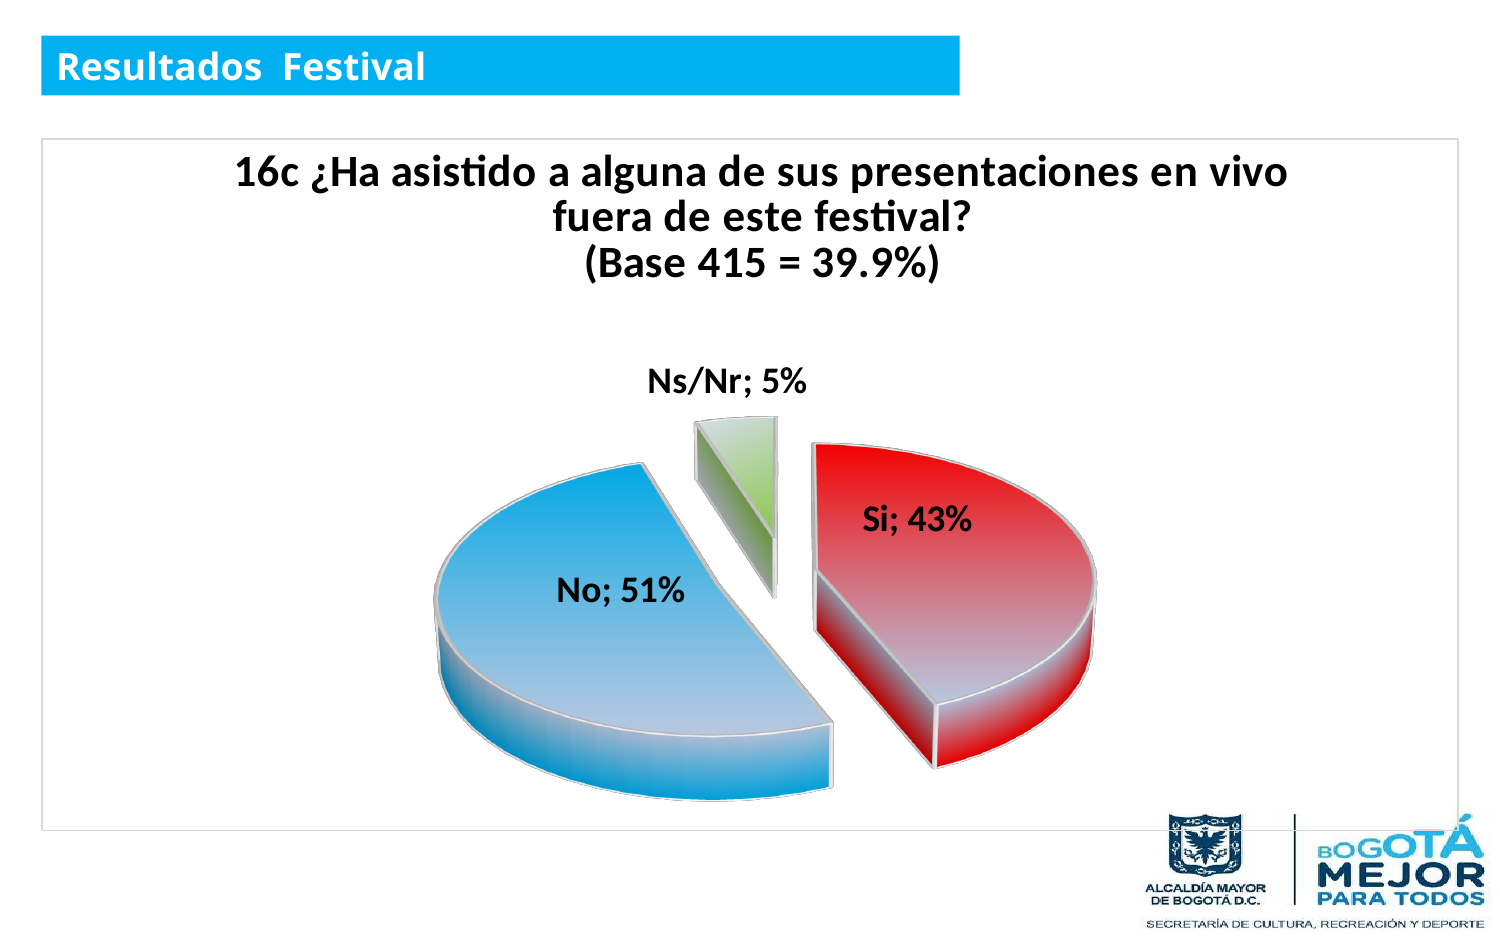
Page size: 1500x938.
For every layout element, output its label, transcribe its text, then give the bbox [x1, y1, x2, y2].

chart [41, 137, 1459, 832]
text_box Resultados Festival [41, 35, 960, 96]
picture [1139, 807, 1500, 938]
